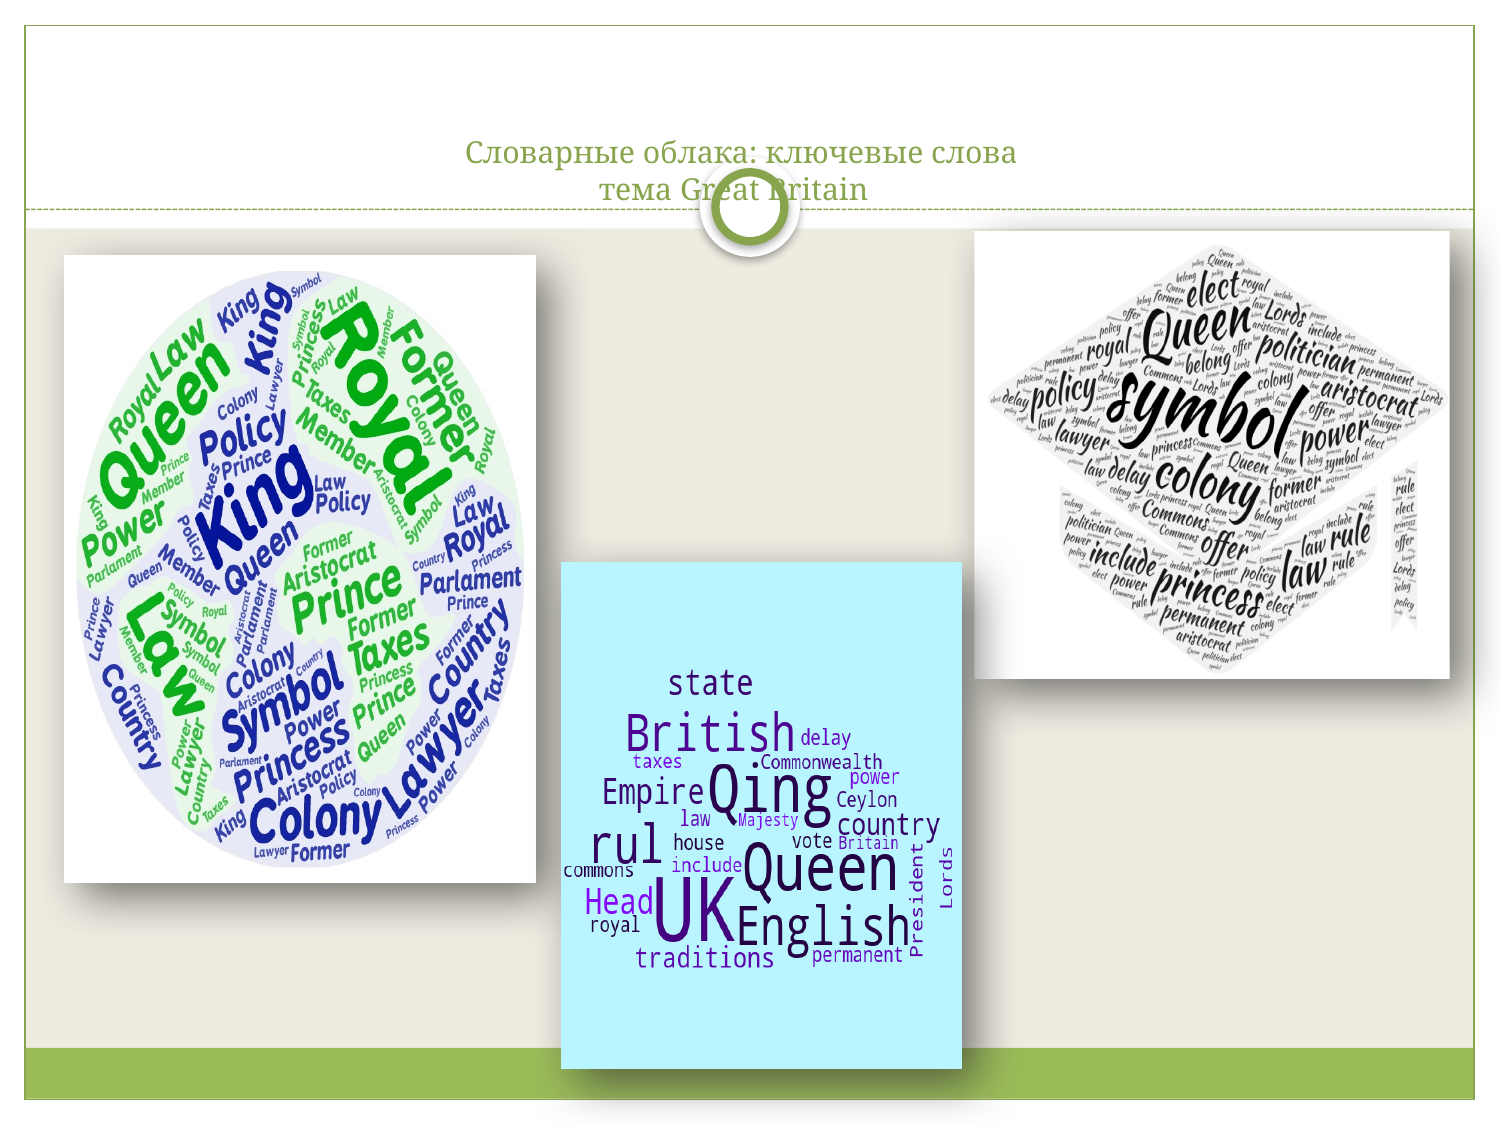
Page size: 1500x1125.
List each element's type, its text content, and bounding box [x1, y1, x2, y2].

picture [974, 231, 1450, 679]
picture [560, 562, 963, 1069]
picture [64, 255, 536, 884]
title Словарные облака: ключевые слова тема Great Britain [41, 125, 1442, 250]
